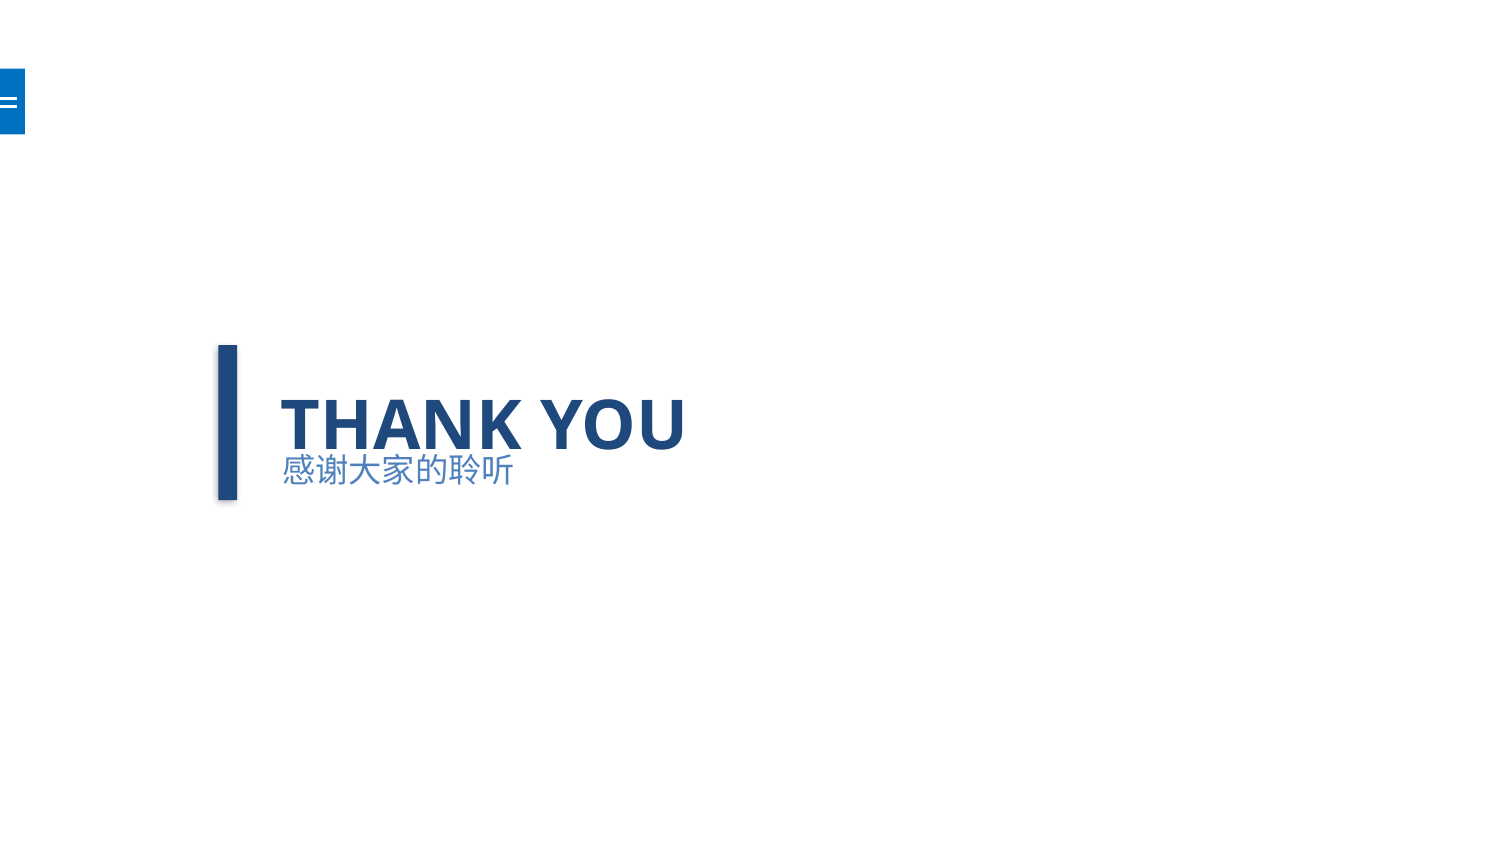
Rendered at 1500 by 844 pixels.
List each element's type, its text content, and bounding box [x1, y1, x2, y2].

text_box [218, 344, 238, 501]
text_box THANK YOU [265, 373, 704, 471]
text_box 感谢大家的聆听 [267, 442, 1171, 497]
